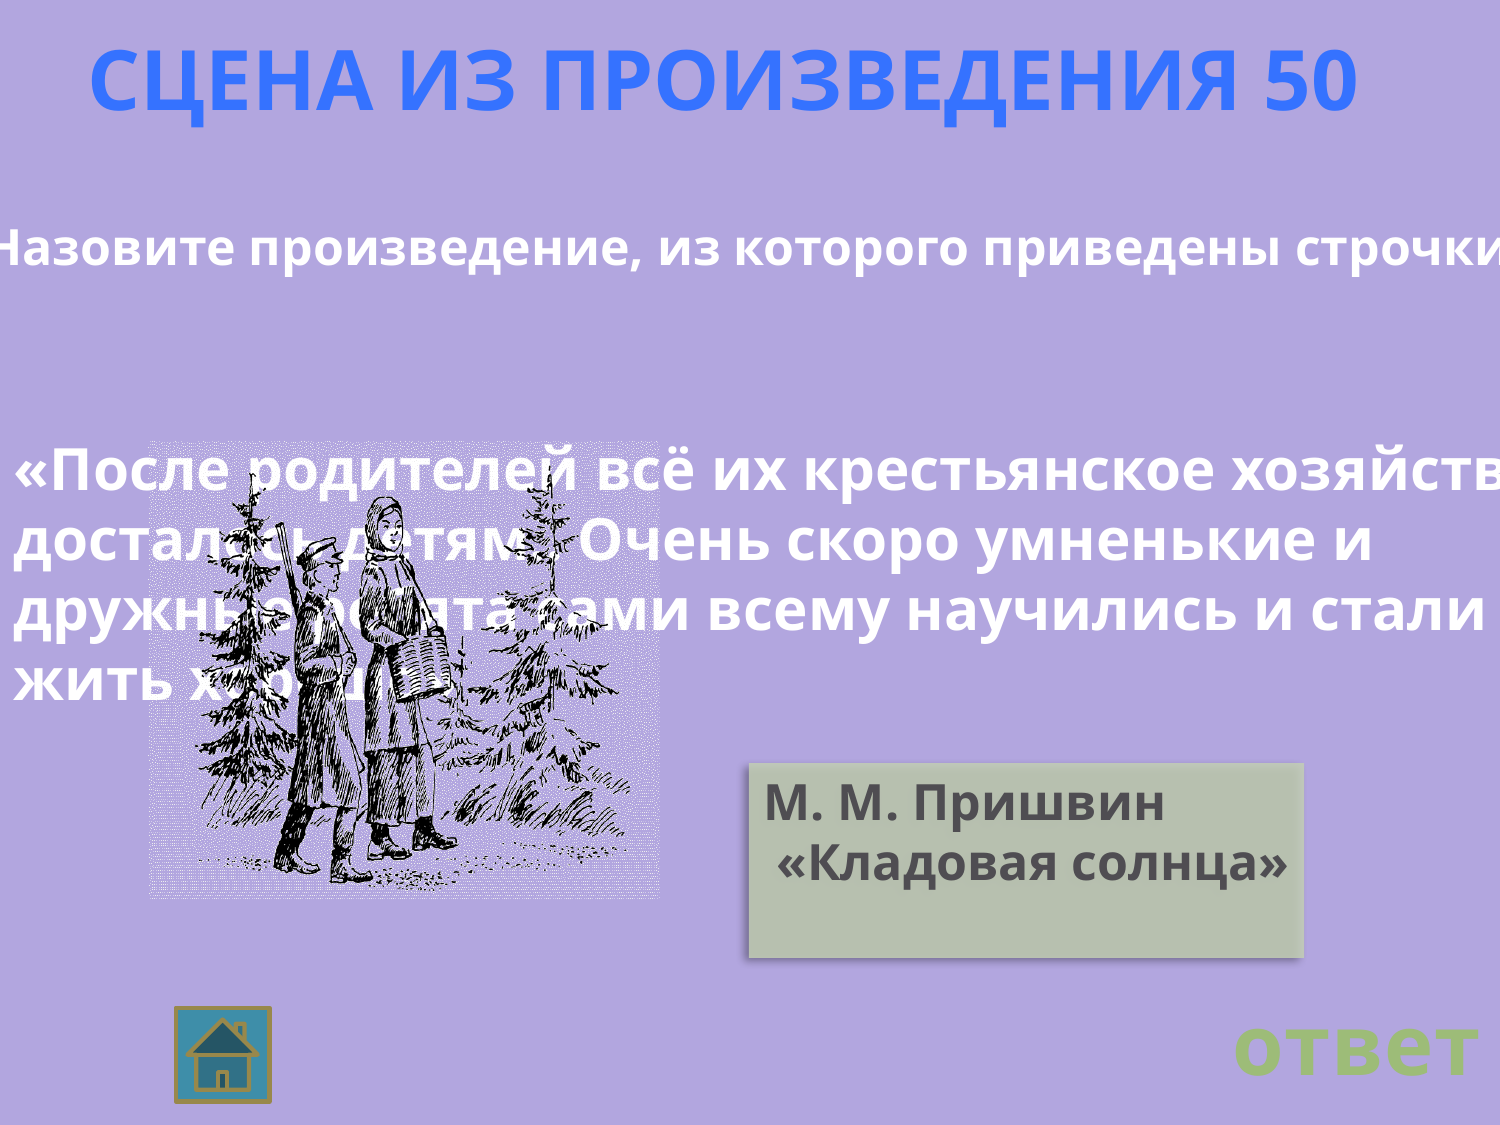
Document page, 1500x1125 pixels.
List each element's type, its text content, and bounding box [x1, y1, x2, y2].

text_box Назовите произведение, из которого приведены строчки [0, 208, 1500, 283]
text_box «После родителей всё их крестьянское хозяйство досталось детям.. Очень скоро умненькие и дружные ребята сами всему научились и стали жить хорошо» [0, 424, 111, 720]
text_box «После родителей всё их крестьянское хозяйство досталось детям.. Очень скоро умненькие и дружные ребята сами всему научились и стали жить хорошо» [731, 424, 1500, 720]
text_box ответ [1217, 984, 1497, 1100]
text_box Сцена из произведения 50 [70, 19, 1377, 135]
text_box М. М. Пришвин «Кладовая солнца» [748, 763, 1305, 958]
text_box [111, 408, 703, 935]
text_box [174, 1006, 272, 1104]
